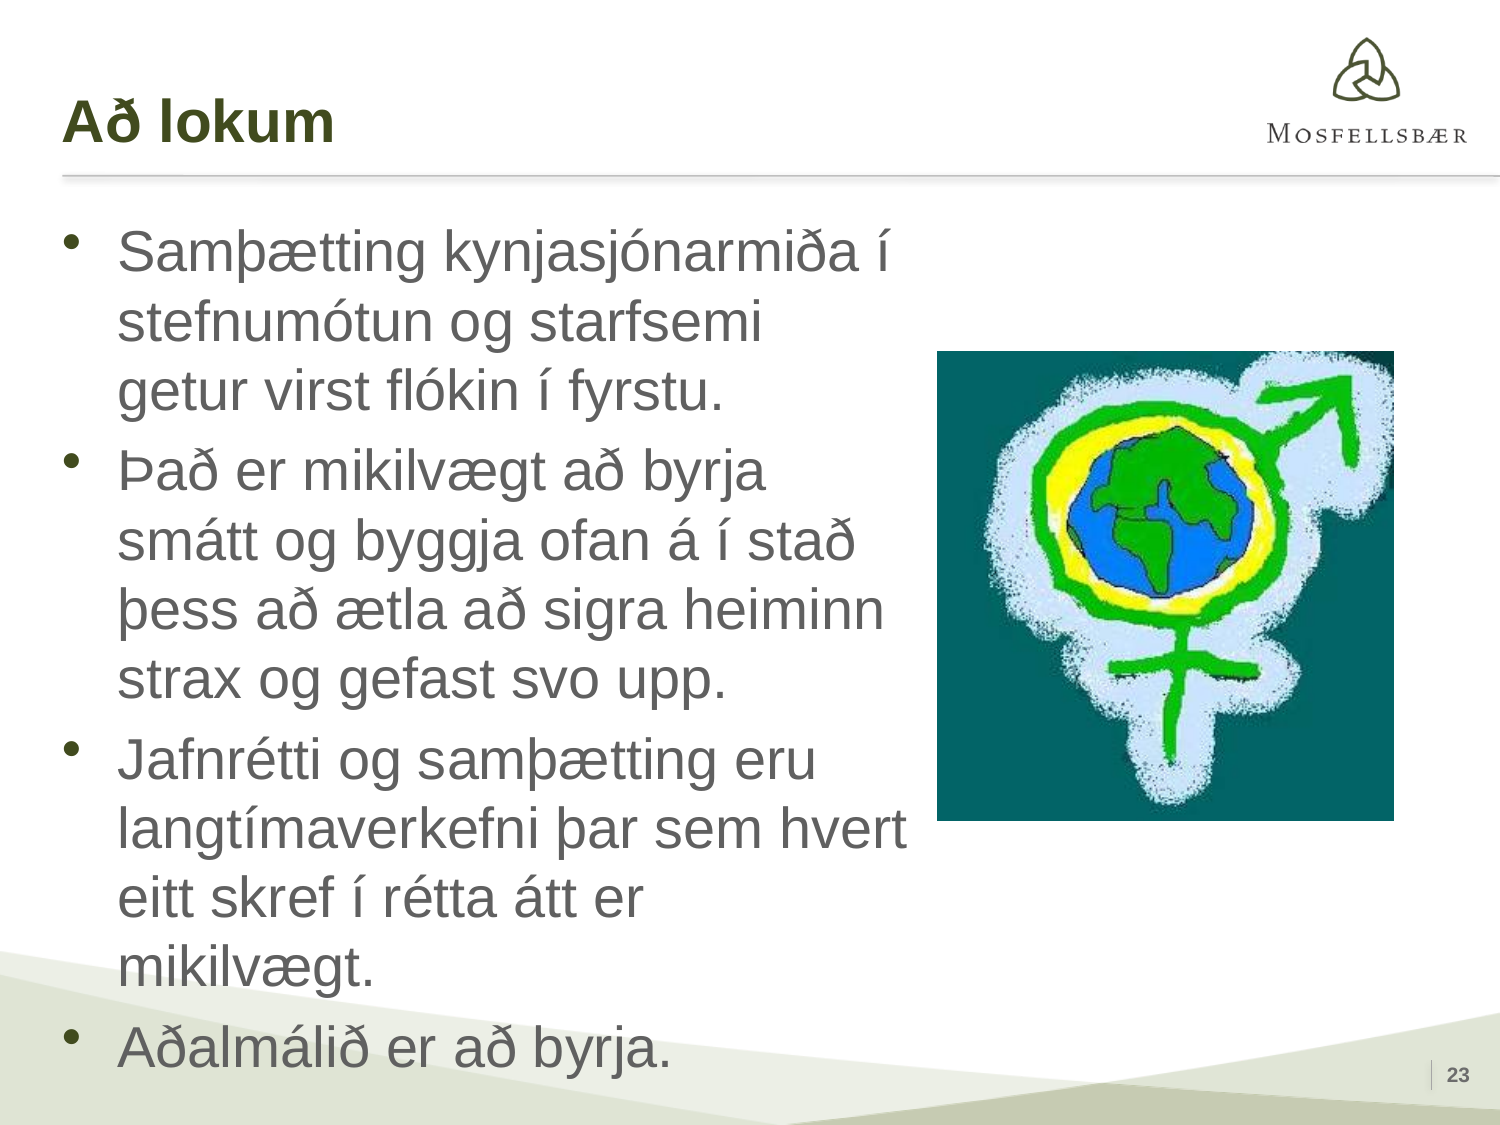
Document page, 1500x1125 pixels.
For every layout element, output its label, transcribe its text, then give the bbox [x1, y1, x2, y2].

picture [0, 949, 1500, 1125]
list Samþætting kynjasjónarmiða í stefnumótun og starfsemi getur virst flókin í fyrstu. Það er mikilvægt að byrja smátt og byggja ofan á í stað þess að ætla að sigra heiminn strax og gefast svo upp. Jafnrétti og samþætting eru langtímaverkefni þar sem hvert eitt skref í rétta átt er mikilvægt. Aðalmálið er að byrja. [46, 206, 927, 1091]
slide_number 23 [1431, 1054, 1500, 1121]
title Að lokum [46, 74, 1198, 163]
picture [1267, 37, 1467, 143]
picture [937, 351, 1394, 821]
